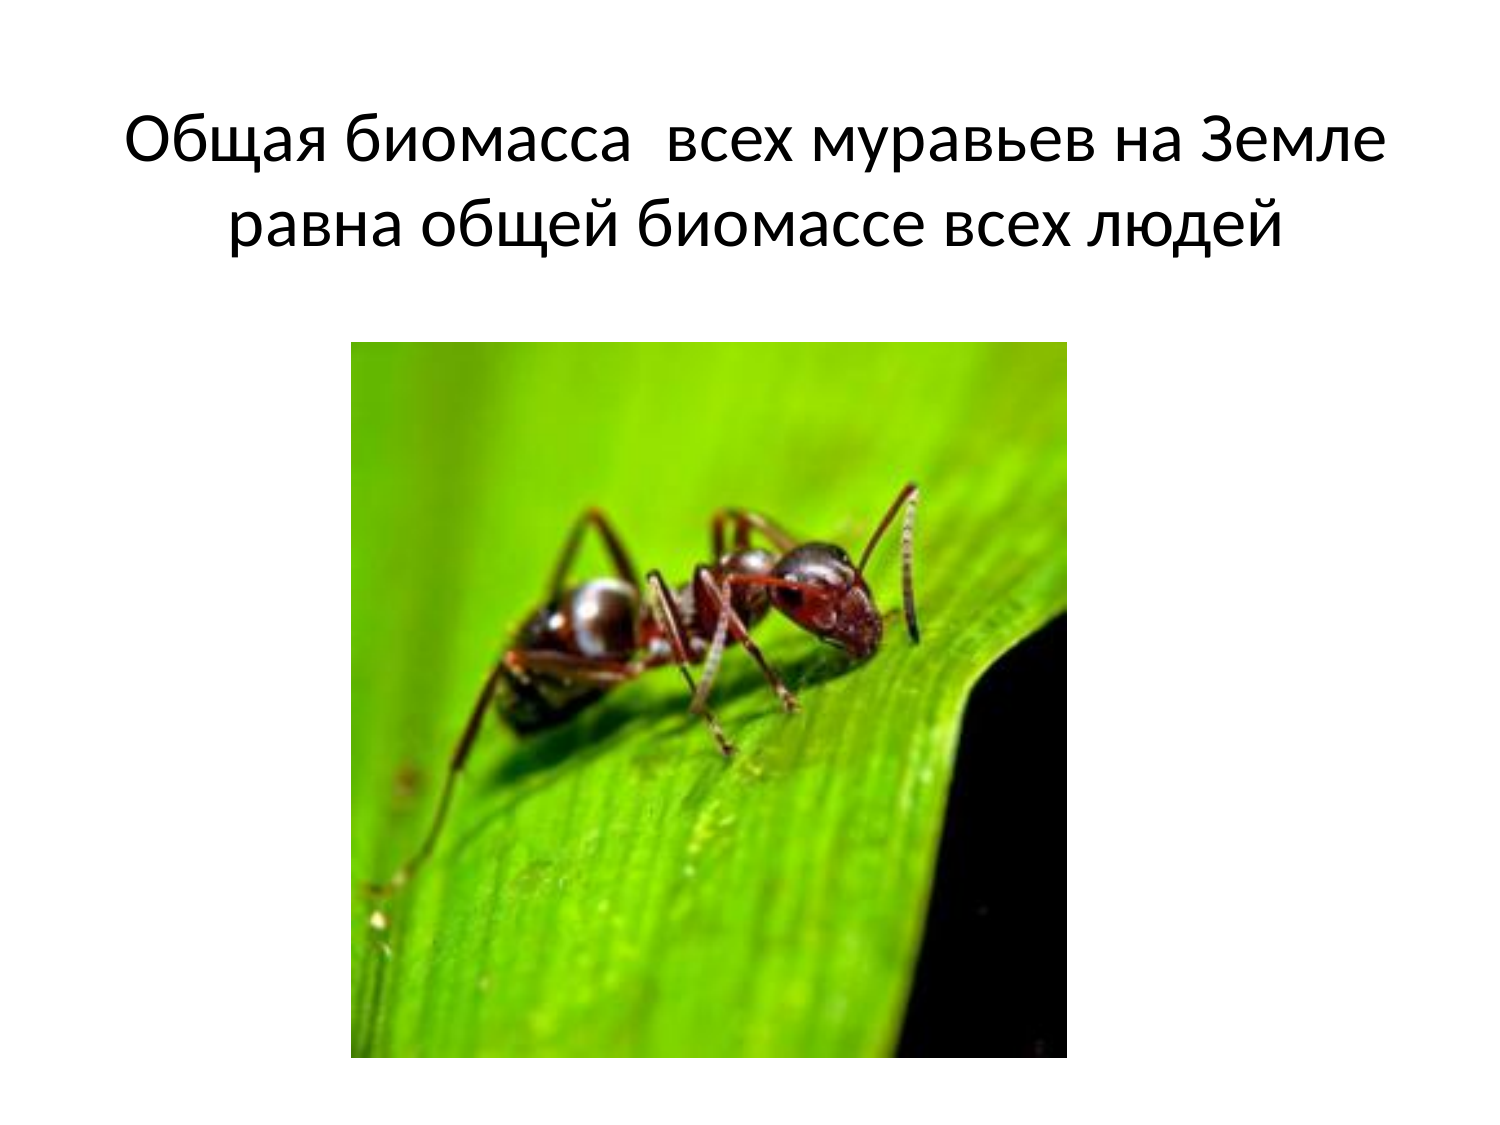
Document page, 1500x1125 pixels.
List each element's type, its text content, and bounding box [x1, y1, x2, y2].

title Общая биомасса всех муравьев на Земле равна общей биомассе всех людей [82, 82, 1432, 270]
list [351, 342, 1067, 1058]
